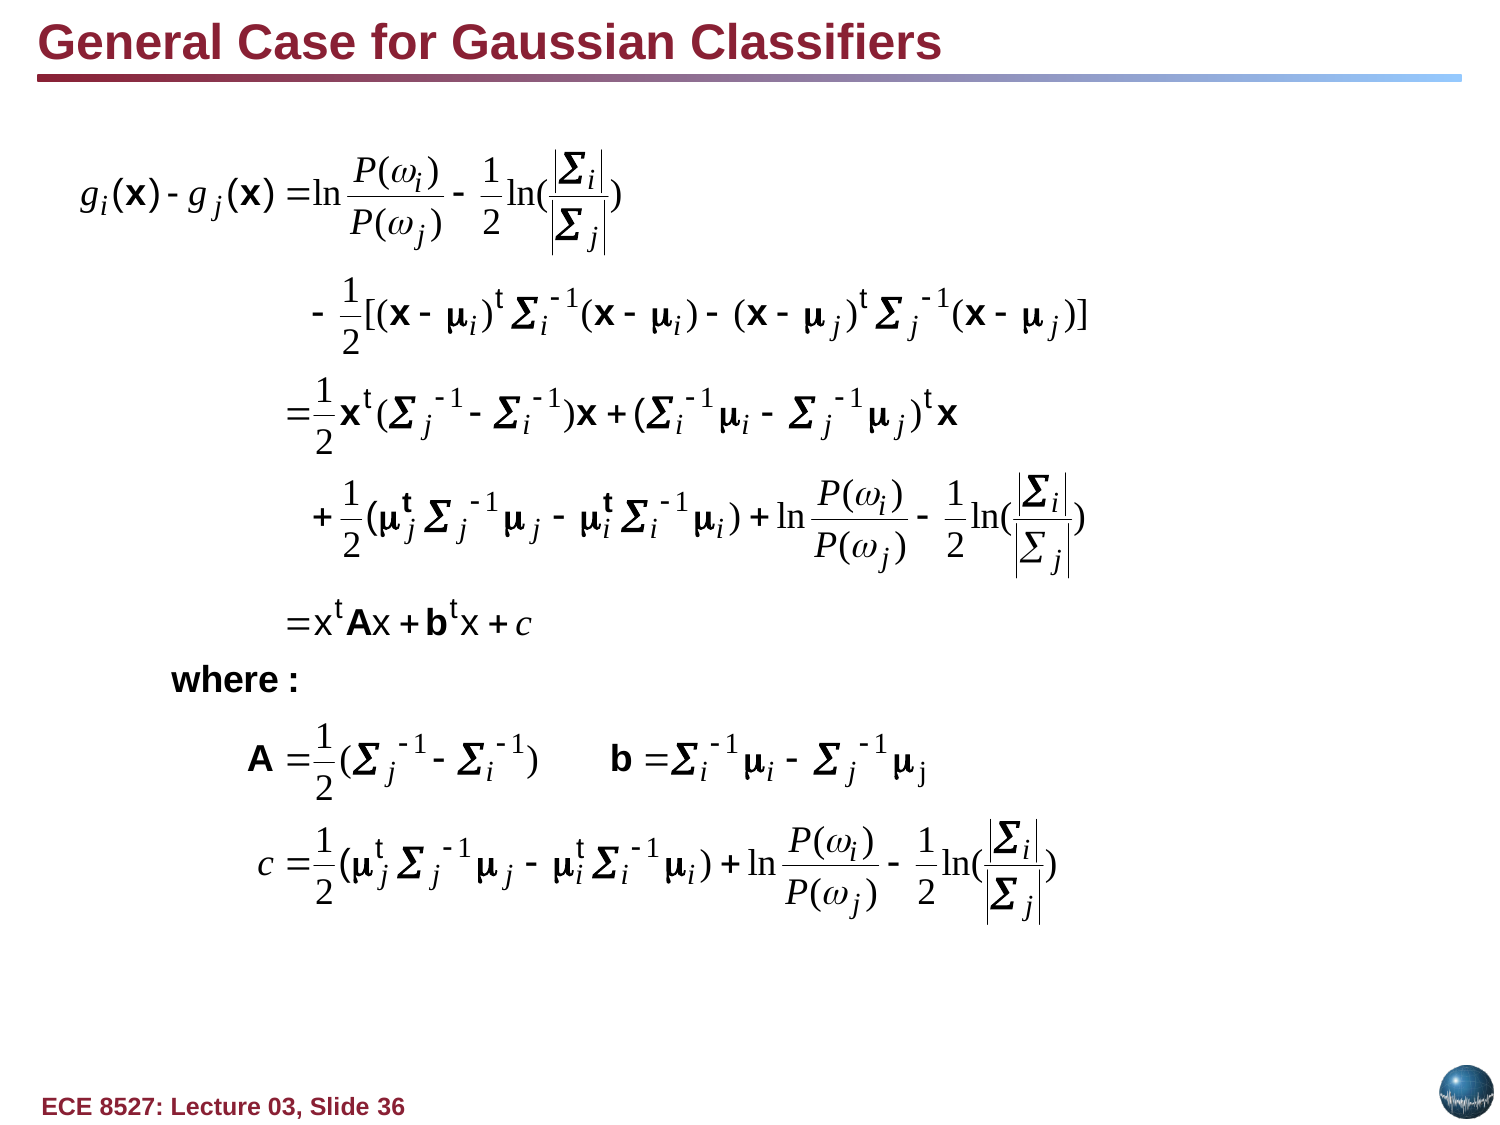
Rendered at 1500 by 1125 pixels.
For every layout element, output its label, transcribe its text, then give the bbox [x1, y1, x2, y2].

picture [1439, 1065, 1494, 1119]
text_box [74, 144, 1092, 930]
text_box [865, 516, 889, 565]
text_box General Case for Gaussian Classifiers [37, 9, 1163, 70]
